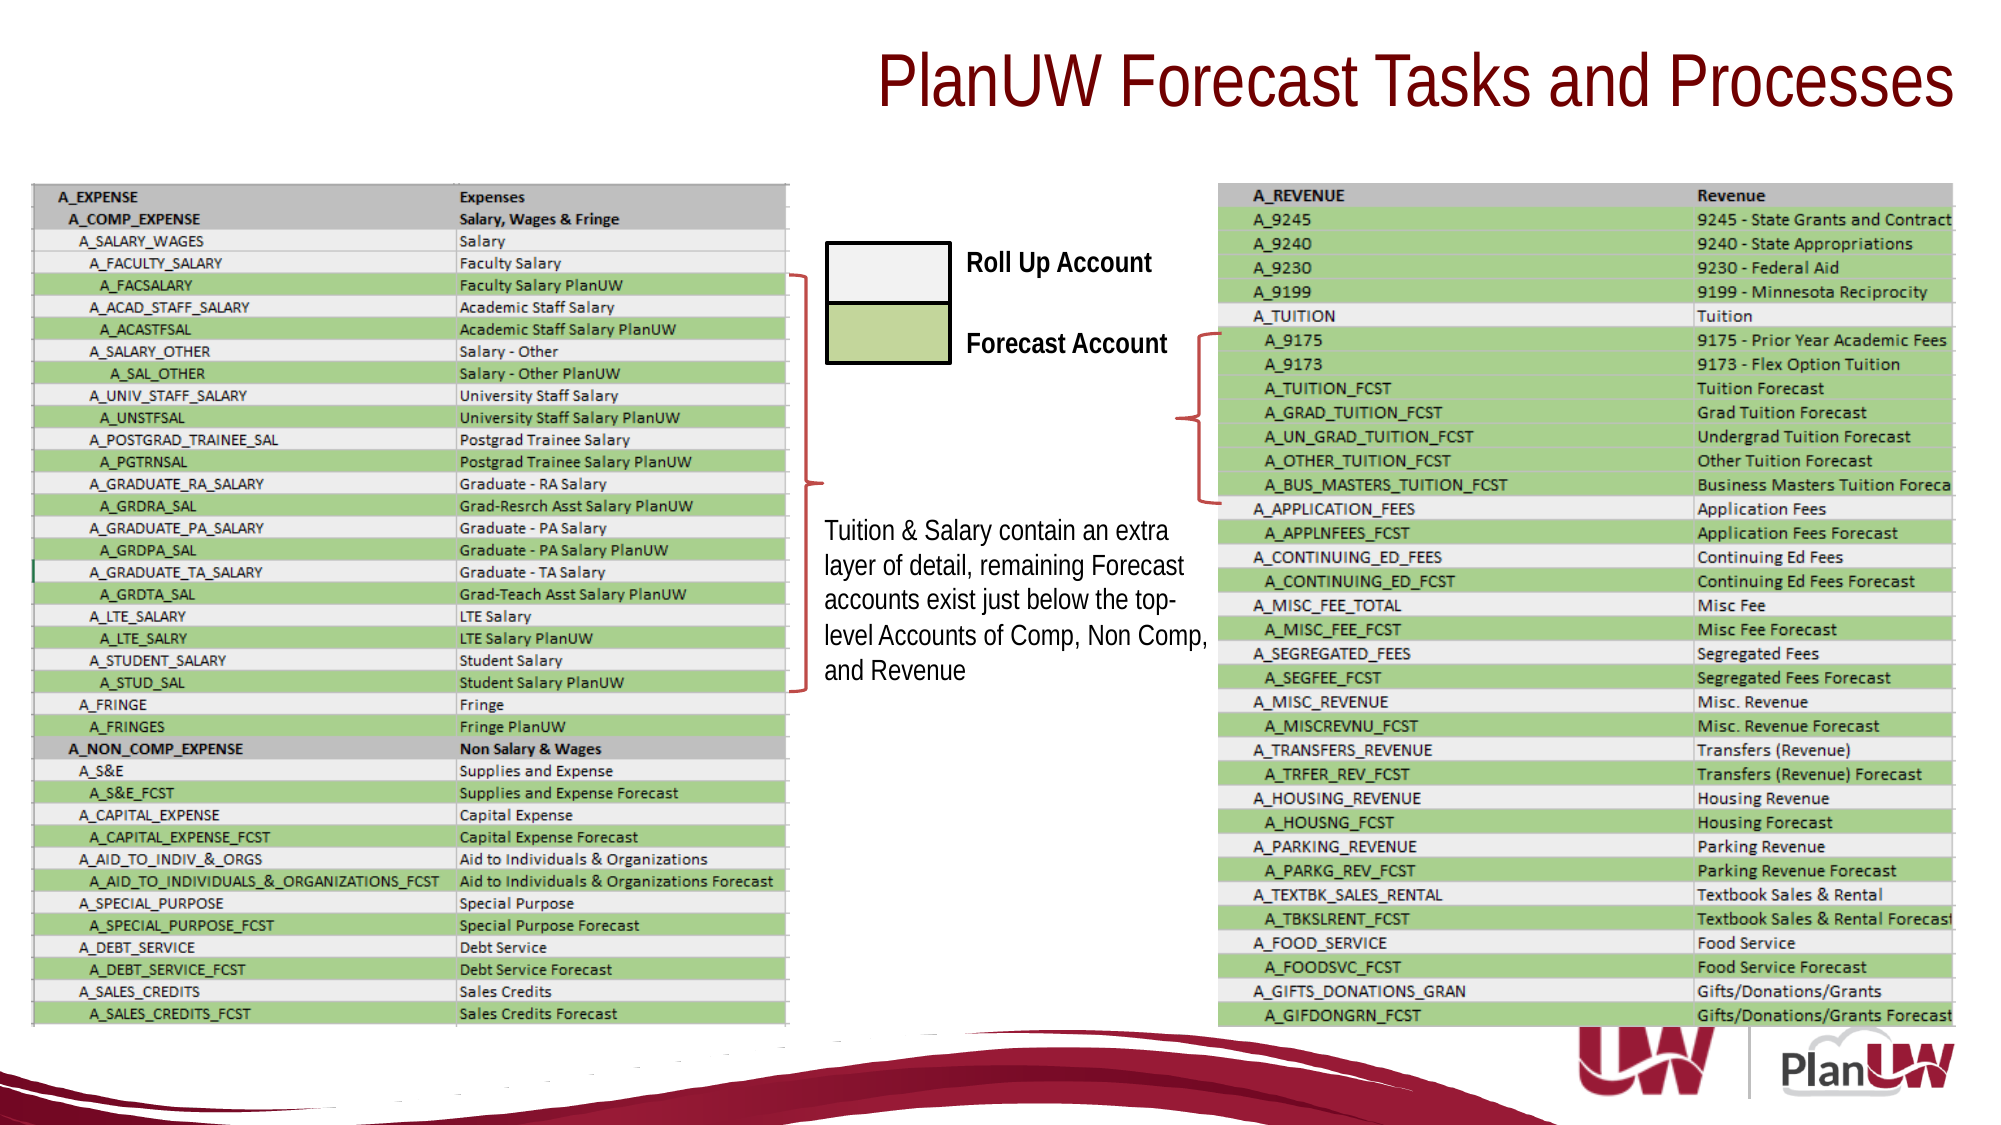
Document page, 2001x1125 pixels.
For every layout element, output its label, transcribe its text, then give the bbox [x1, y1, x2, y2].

text_box [825, 301, 951, 365]
text_box Roll Up Account Forecast Account [951, 235, 1183, 367]
text_box PlanUW Forecast Tasks and Processes [471, 31, 1972, 122]
text_box Tuition & Salary contain an extra layer of detail, remaining Forecast accounts exist just below the top-level Accounts of Comp, Non Comp, and Revenue [809, 503, 1212, 694]
text_box [1175, 332, 1212, 504]
text_box [825, 241, 951, 301]
text_box [793, 274, 824, 693]
picture [0, 182, 1961, 1125]
